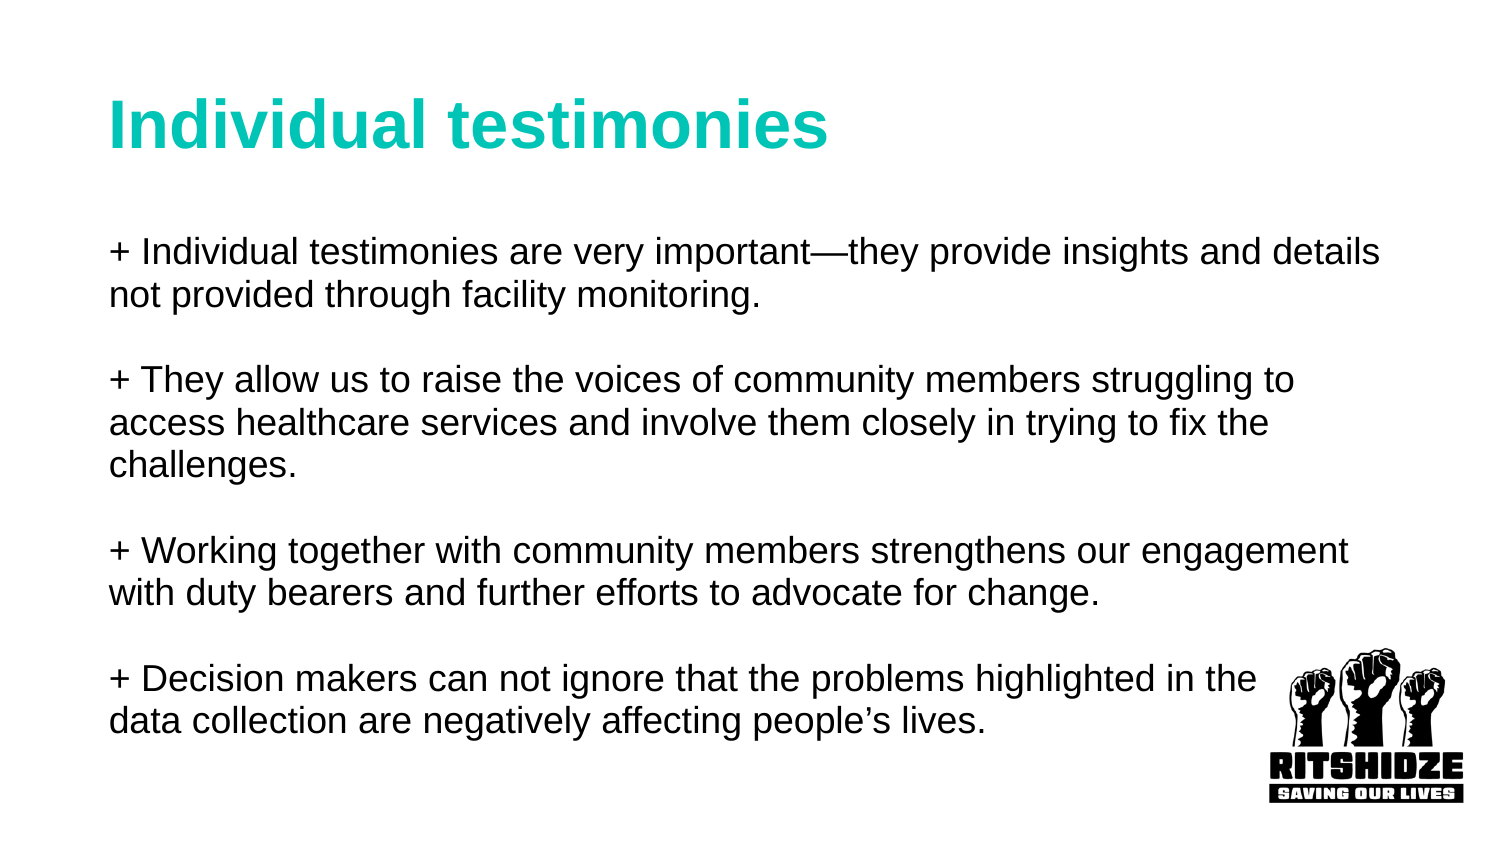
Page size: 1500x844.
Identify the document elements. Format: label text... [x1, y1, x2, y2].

title Individual testimonies [103, 44, 1397, 208]
picture [1249, 625, 1486, 823]
list + Individual testimonies are very important—they provide insights and details not provided through facility monitoring. + They allow us to raise the voices of community members struggling to access healthcare services and involve them closely in trying to fix the challenges. + Working together with community members strengthens our engagement with duty bearers and further efforts to advocate for change. + Decision makers can not ignore that the problems highlighted in the data collection are negatively affecting people’s lives. [103, 224, 1397, 760]
